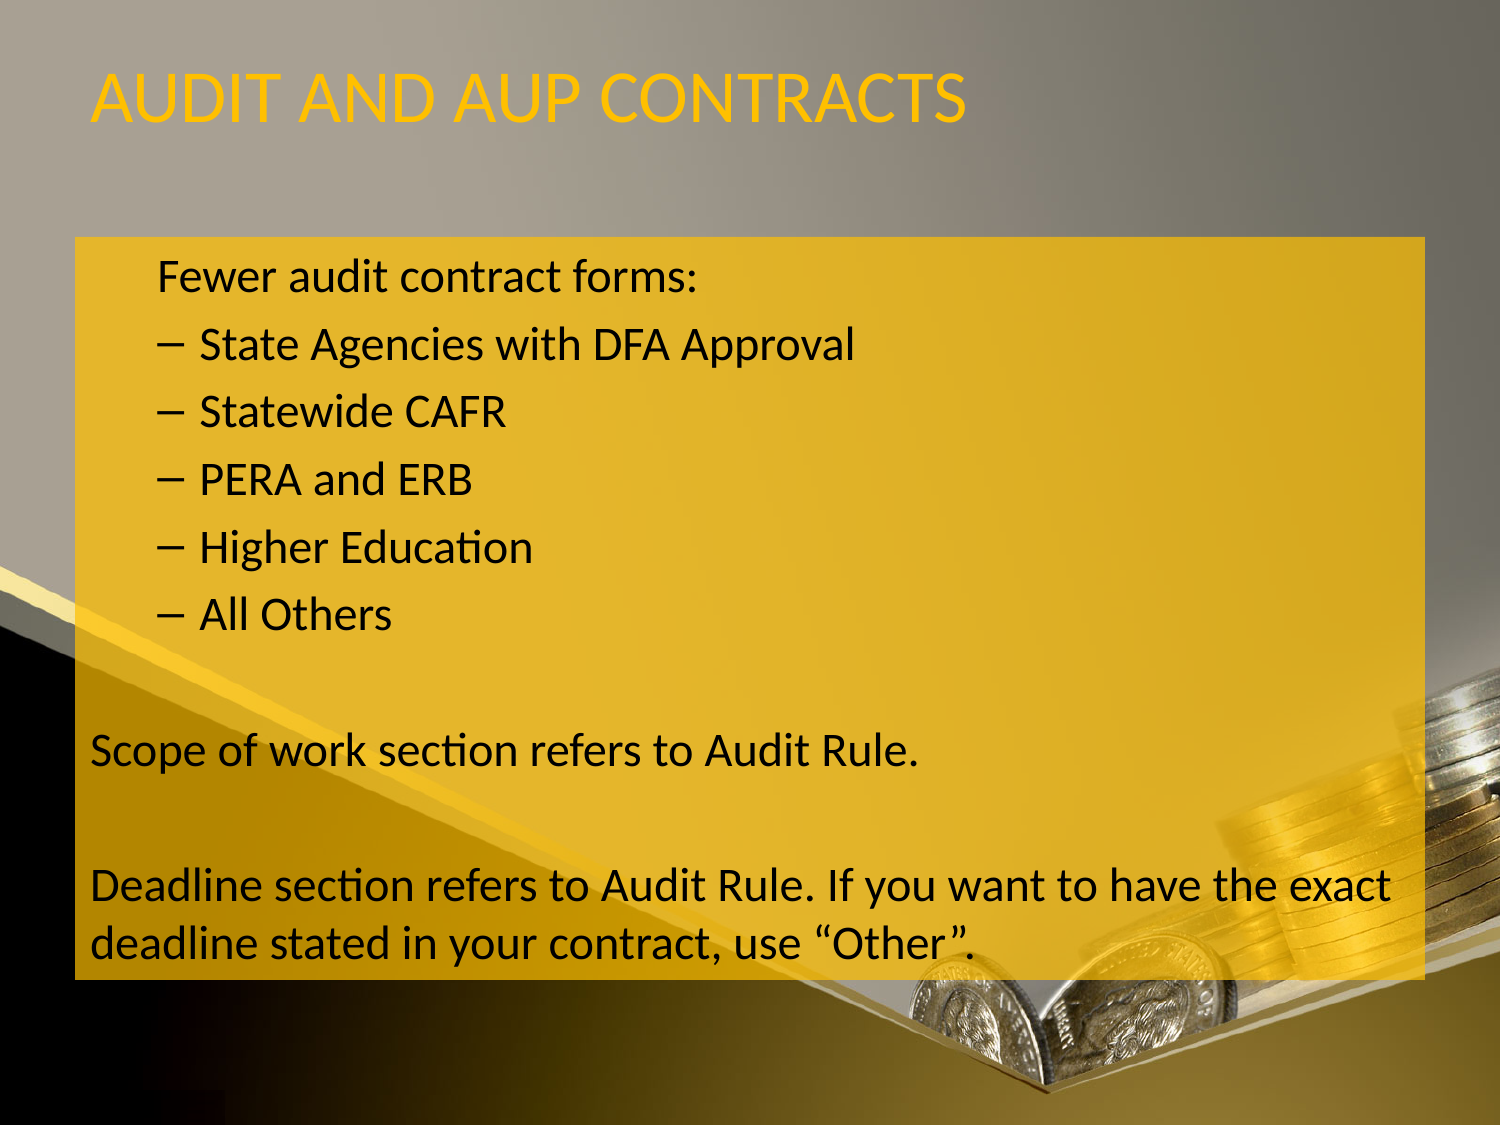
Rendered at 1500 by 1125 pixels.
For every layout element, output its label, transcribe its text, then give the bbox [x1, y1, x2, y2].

picture [0, 0, 1500, 1125]
title AUDIT AND AUP CONTRACTS [75, 0, 1425, 187]
list Fewer audit contract forms: State Agencies with DFA Approval Statewide CAFR PERA and ERB Higher Education All Others Scope of work section refers to Audit Rule. Deadline section refers to Audit Rule. If you want to have the exact deadline stated in your contract, use “Other”. [75, 236, 1425, 980]
